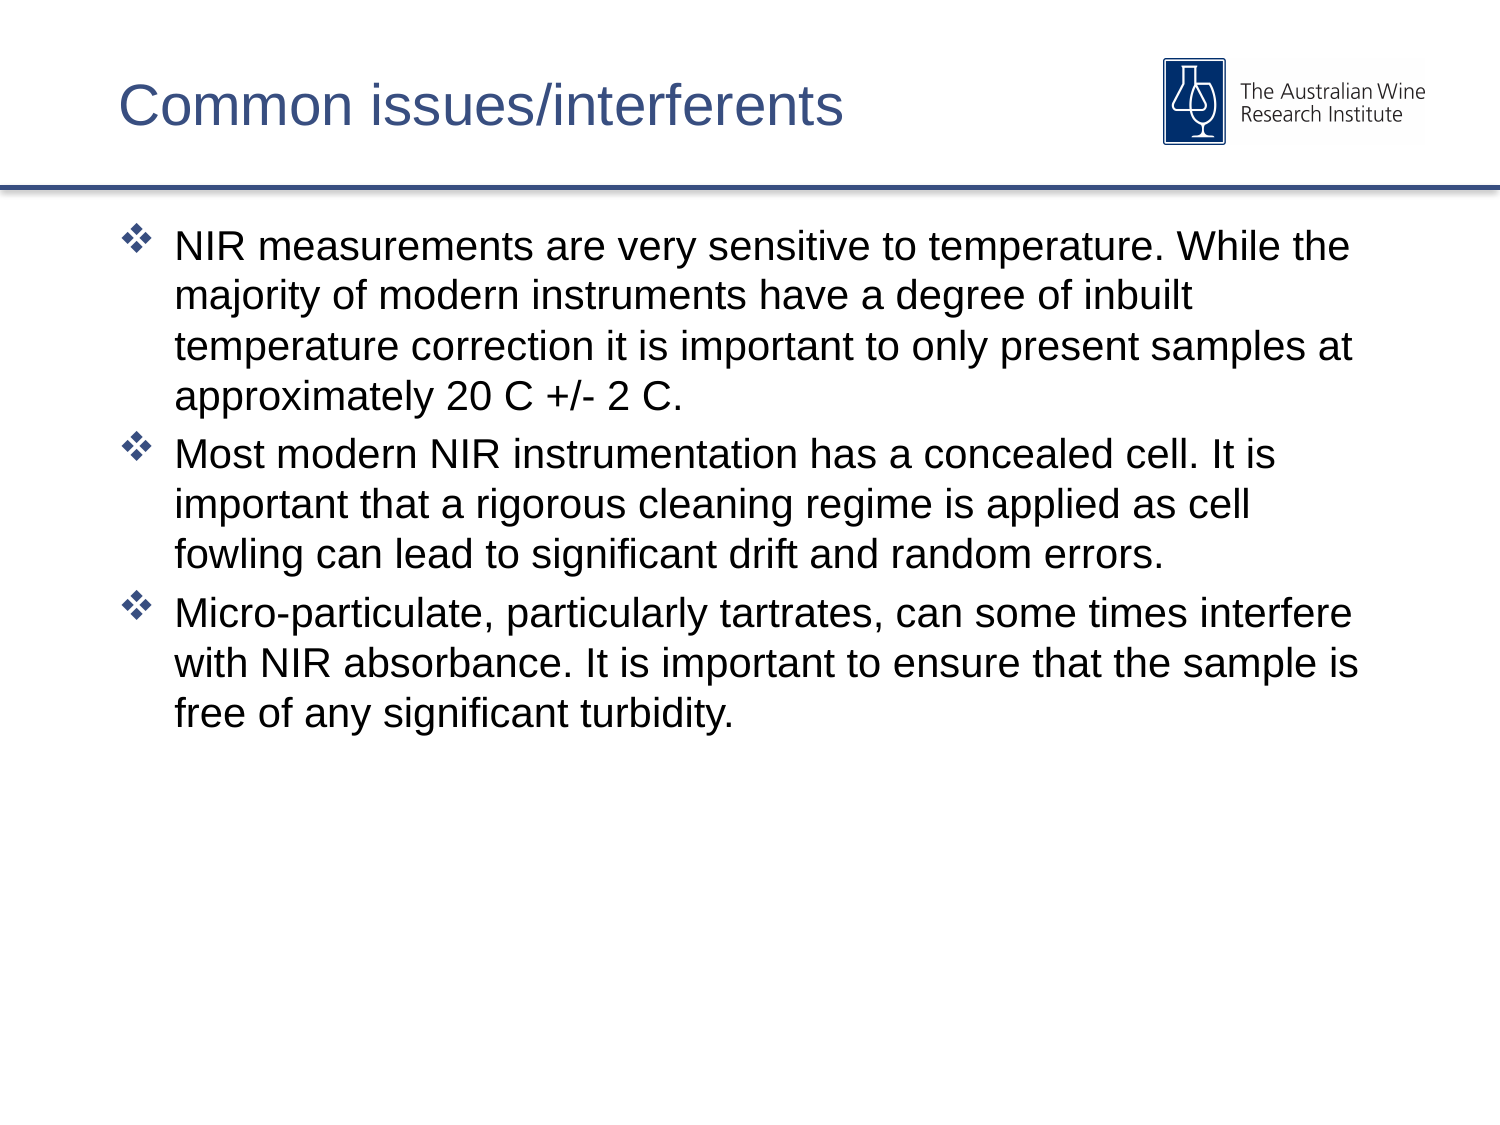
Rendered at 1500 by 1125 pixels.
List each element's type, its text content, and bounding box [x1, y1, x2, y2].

picture [1163, 58, 1425, 145]
list NIR measurements are very sensitive to temperature. While the majority of modern instruments have a degree of inbuilt temperature correction it is important to only present samples at approximately 20 C +/- 2 C. Most modern NIR instrumentation has a concealed cell. It is important that a rigorous cleaning regime is applied as cell fowling can lead to significant drift and random errors. Micro-particulate, particularly tartrates, can some times interfere with NIR absorbance. It is important to ensure that the sample is free of any significant turbidity. [102, 210, 1398, 1014]
title Common issues/interferents [102, 59, 1398, 186]
